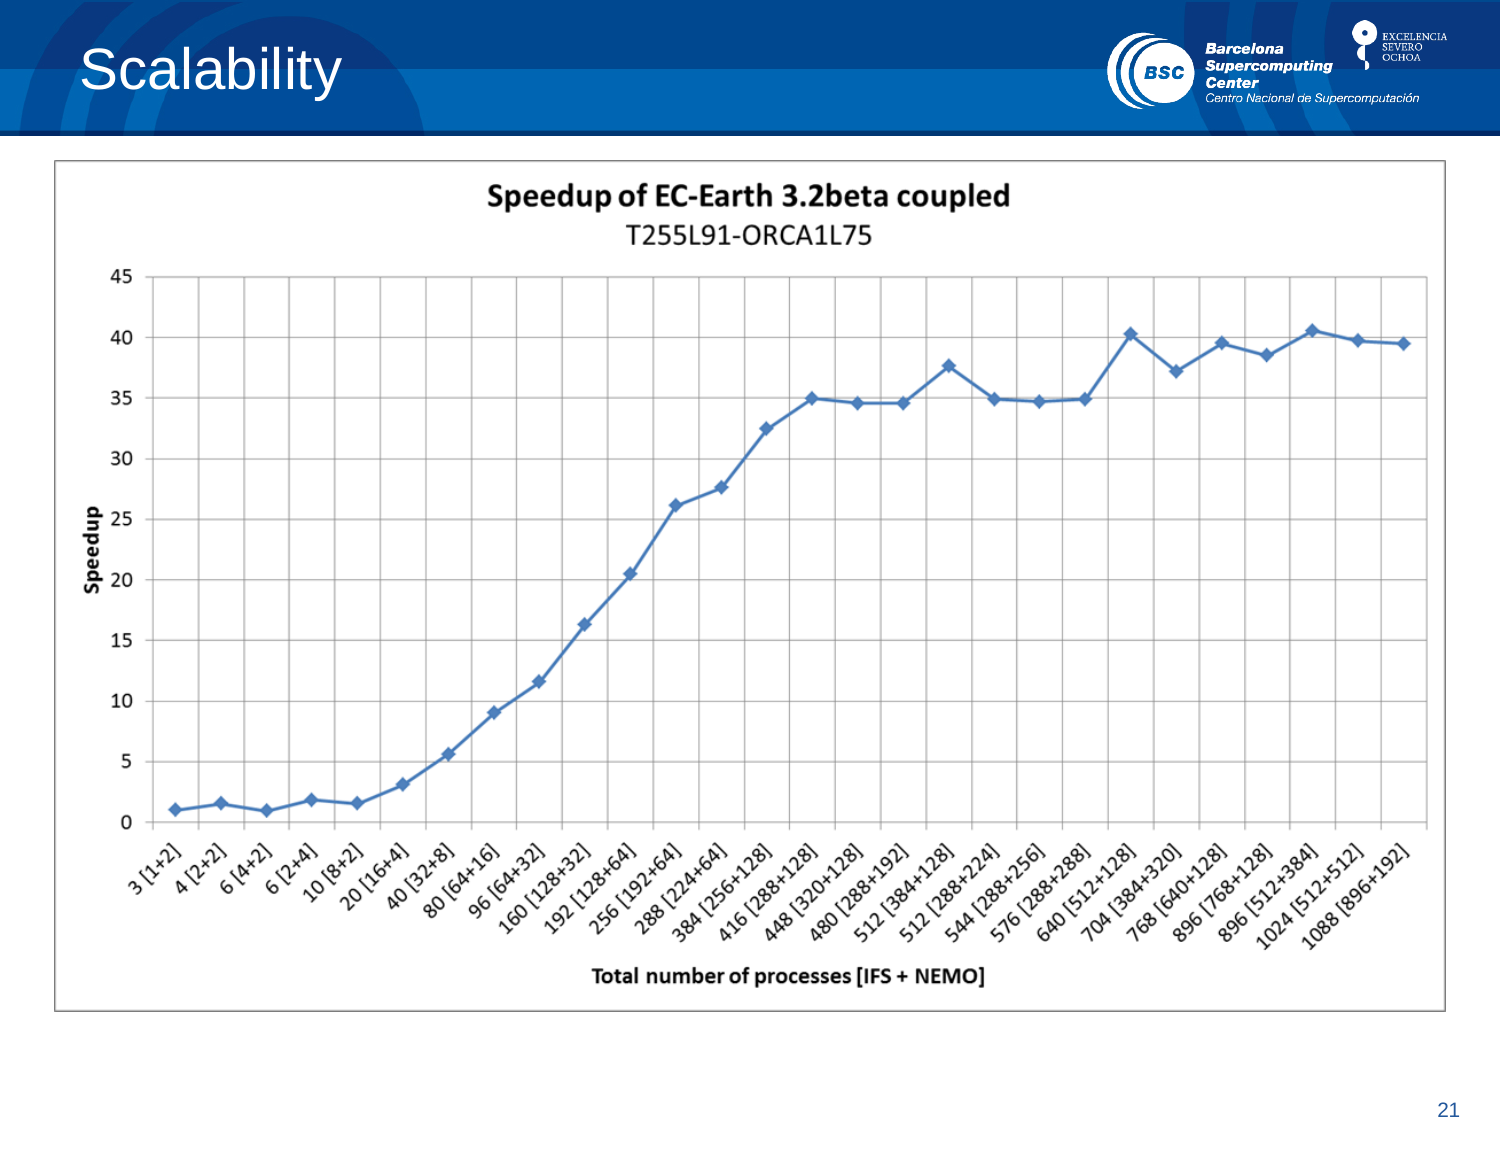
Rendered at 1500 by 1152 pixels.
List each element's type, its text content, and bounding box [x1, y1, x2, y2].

title Scalability [65, 23, 1081, 138]
picture [17, 160, 1483, 1012]
picture [0, 0, 1500, 136]
